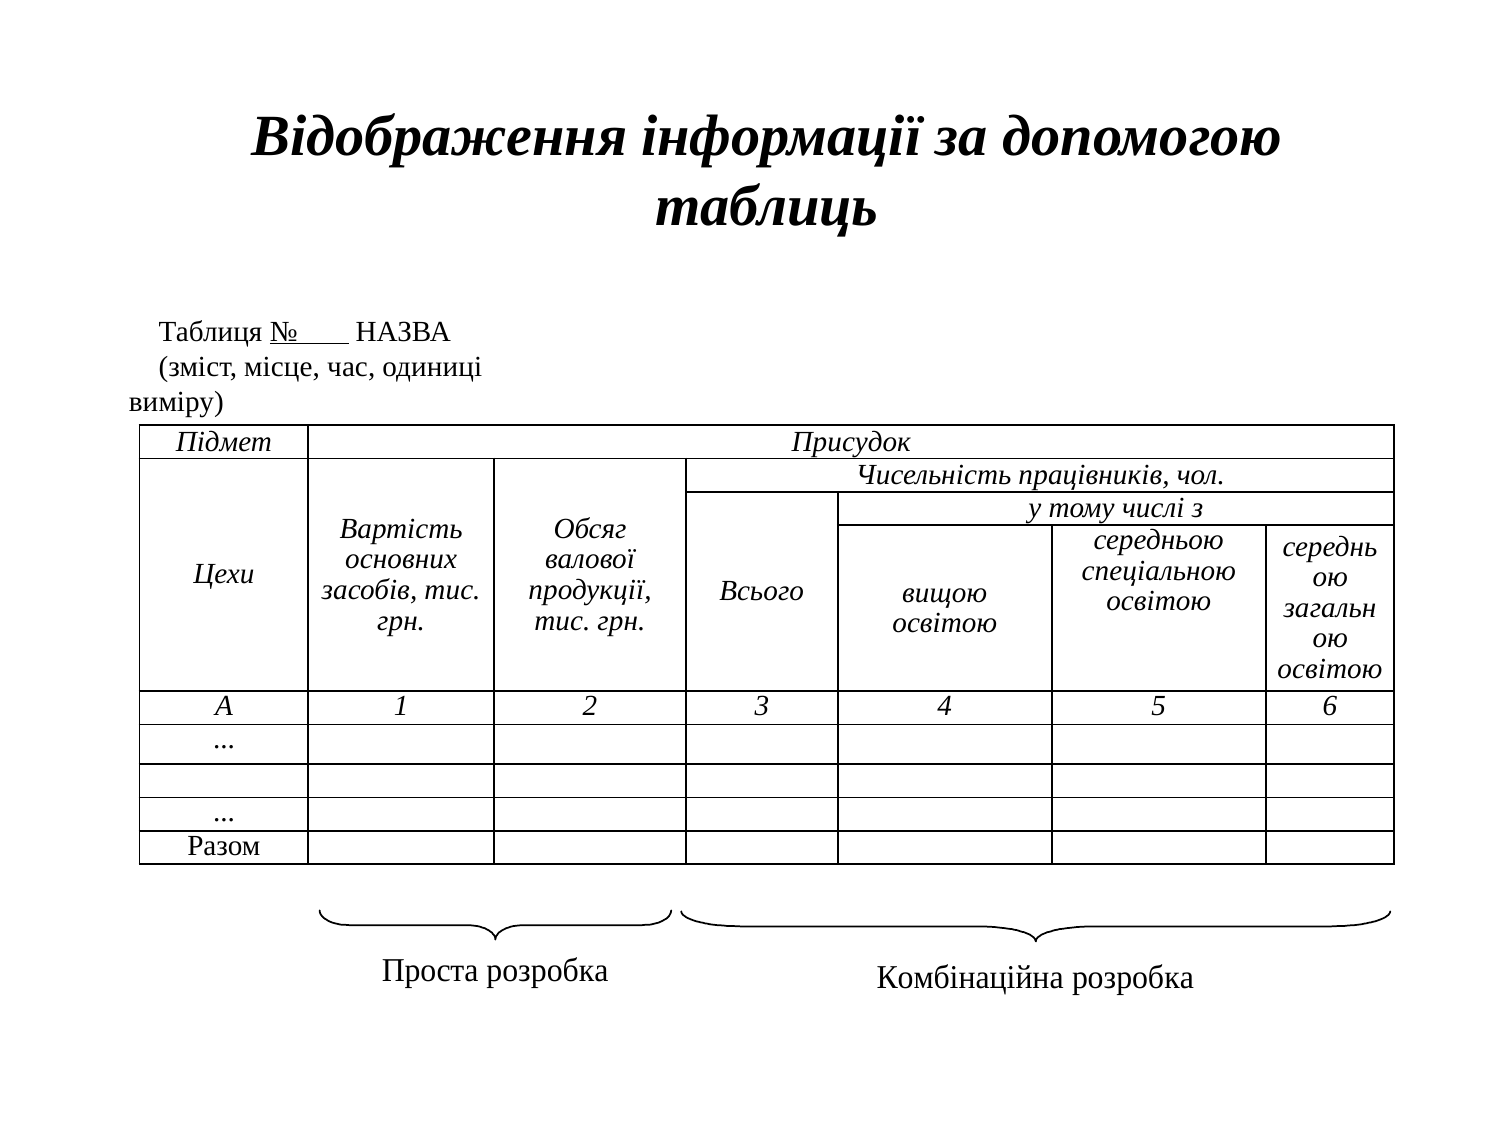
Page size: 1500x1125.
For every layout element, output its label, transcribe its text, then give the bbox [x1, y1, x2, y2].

table_header Підмет [140, 442, 307, 458]
table_cell вищою освітою [839, 526, 1051, 690]
table_cell 1 [309, 692, 493, 724]
table_cell [839, 832, 1051, 863]
table_cell [495, 765, 685, 797]
table_cell [1053, 798, 1265, 830]
table_cell 5 [1053, 692, 1265, 724]
table_cell [839, 725, 1051, 763]
table_cell [687, 725, 837, 763]
table_cell у тому числі з [839, 493, 1393, 524]
table_cell Обсяг валової продукції, тис. грн. [495, 459, 685, 690]
table_cell [1053, 832, 1265, 863]
table_cell [839, 765, 1051, 797]
text_box Таблиця № НАЗВА (зміст, місце, час, одиниці виміру) [114, 321, 571, 442]
table_cell 2 [495, 692, 685, 724]
table_cell [687, 798, 837, 830]
table_cell 3 [687, 692, 837, 724]
table_header Присудок [309, 426, 1393, 458]
table_cell [309, 725, 493, 763]
table_cell [495, 725, 685, 763]
table_cell [309, 798, 493, 830]
text_box Відображення інформації за допомогою таблиць [122, 90, 1412, 245]
table_cell [1053, 765, 1265, 797]
table_cell [1267, 798, 1393, 830]
table_cell [140, 765, 307, 797]
table_cell Вартість основних засобів, тис. грн. [309, 459, 493, 690]
table_cell [1267, 725, 1393, 763]
table_cell Всього [687, 493, 837, 690]
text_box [318, 908, 1395, 1000]
table_cell [495, 832, 685, 863]
table_cell [1053, 725, 1265, 763]
table_cell Цехи [140, 459, 307, 690]
table_cell [309, 832, 493, 863]
table_cell ... [140, 798, 307, 830]
table_cell [495, 798, 685, 830]
table_cell [1267, 832, 1393, 863]
table_cell 6 [1267, 692, 1393, 724]
table_cell А [140, 692, 307, 724]
table_cell середньою спеціальною освітою [1053, 526, 1265, 690]
table_cell [687, 765, 837, 797]
table_cell 4 [839, 692, 1051, 724]
table_cell середньою загальною освітою [1267, 526, 1393, 690]
table_cell [1267, 765, 1393, 797]
table_cell [687, 832, 837, 863]
table_cell Разом [140, 832, 307, 863]
table_cell [839, 798, 1051, 830]
table_cell [309, 765, 493, 797]
table_cell Чисельність працівників, чол. [687, 459, 1393, 491]
table_cell ... [140, 725, 307, 763]
